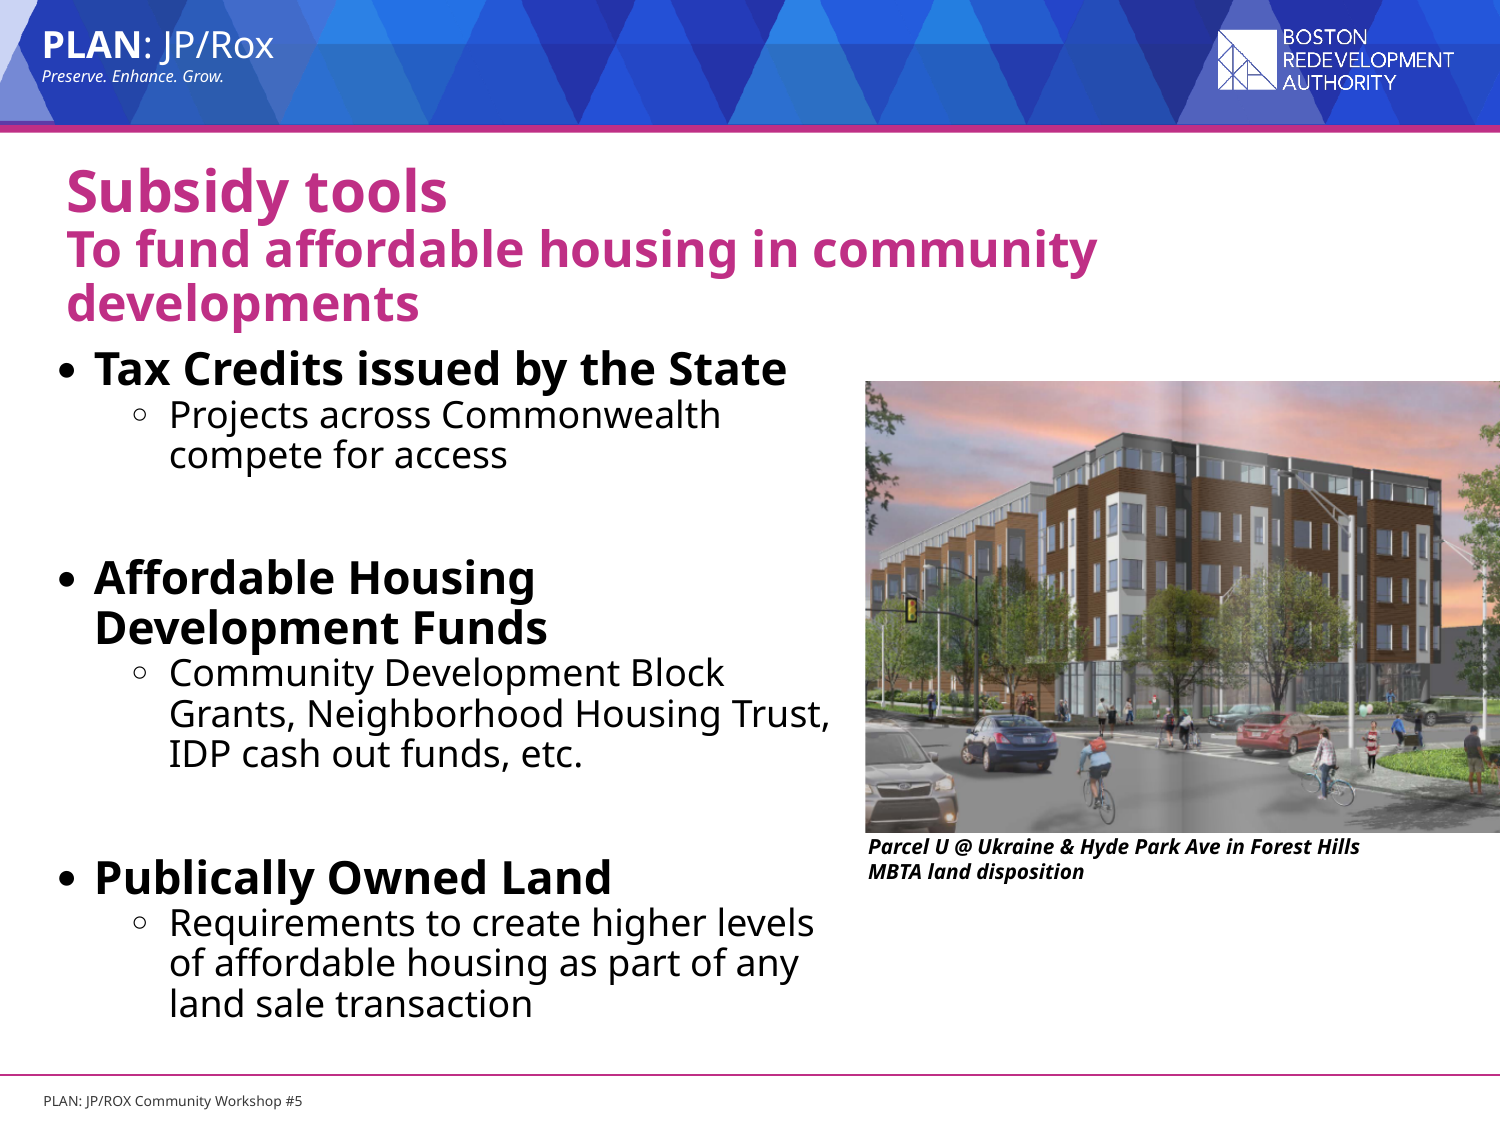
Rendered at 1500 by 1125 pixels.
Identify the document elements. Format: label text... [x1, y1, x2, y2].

text_box Parcel U @ Ukraine & Hyde Park Ave in Forest Hills MBTA land disposition [853, 826, 1409, 891]
picture [865, 381, 1500, 833]
title Subsidy tools To fund affordable housing in community developments [51, 146, 1449, 273]
picture [0, 0, 1500, 125]
list Tax Credits issued by the State Projects across Commonwealth compete for access Affordable Housing Development Funds Community Development Block Grants, Neighborhood Housing Trust, IDP cash out funds, etc. Publically Owned Land Requirements to create higher levels of affordable housing as part of any land sale transaction [3, 331, 864, 1073]
